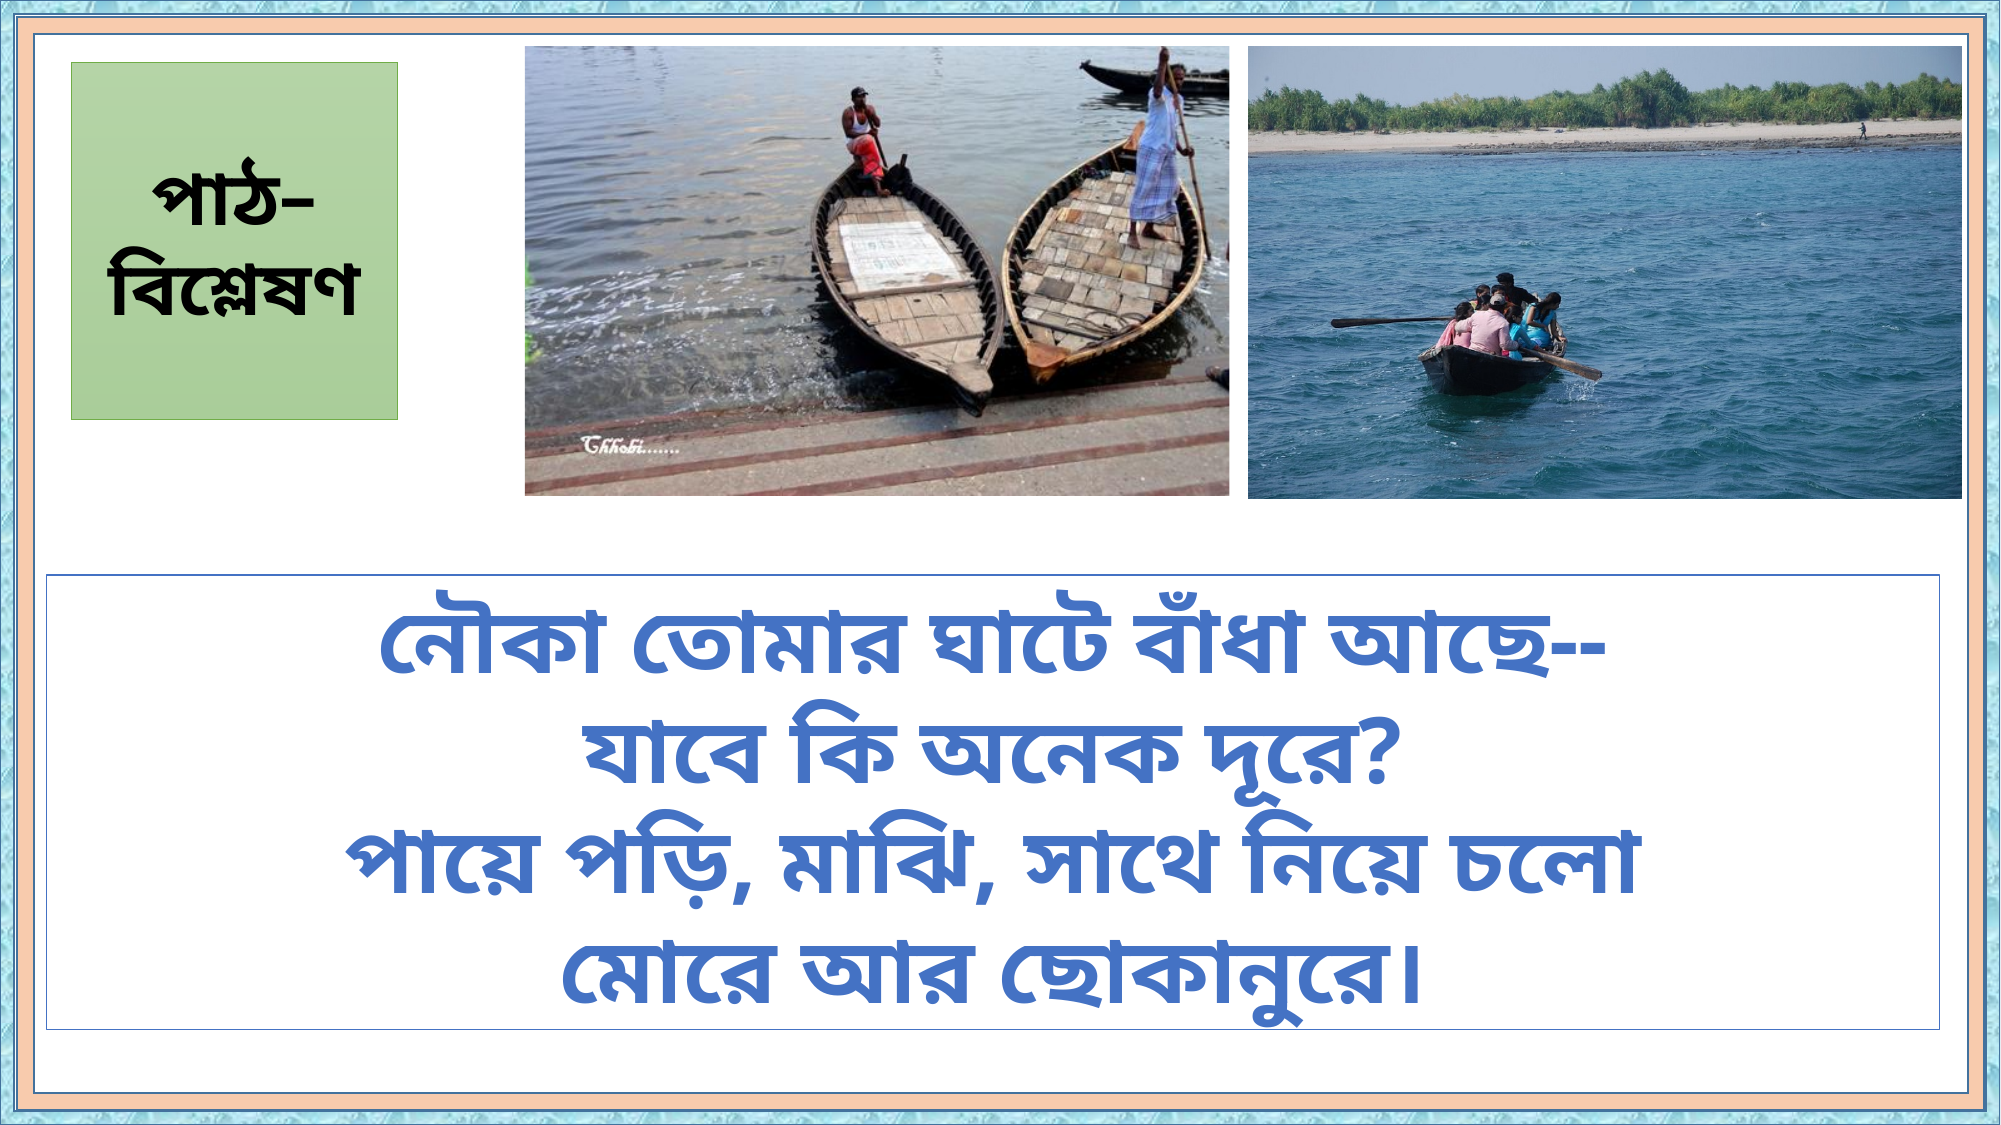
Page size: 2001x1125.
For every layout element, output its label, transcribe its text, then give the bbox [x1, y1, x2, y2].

picture [1, 1, 1999, 1124]
text_box পাঠ–বিশ্লেষণ [71, 62, 398, 420]
text_box নৌকা তোমার ঘাটে বাঁধা আছে-- যাবে কি অনেক দূরে? পায়ে পড়ি, মাঝি, সাথে নিয়ে চলো মোরে আর ছোকানুরে। [46, 574, 1940, 1030]
